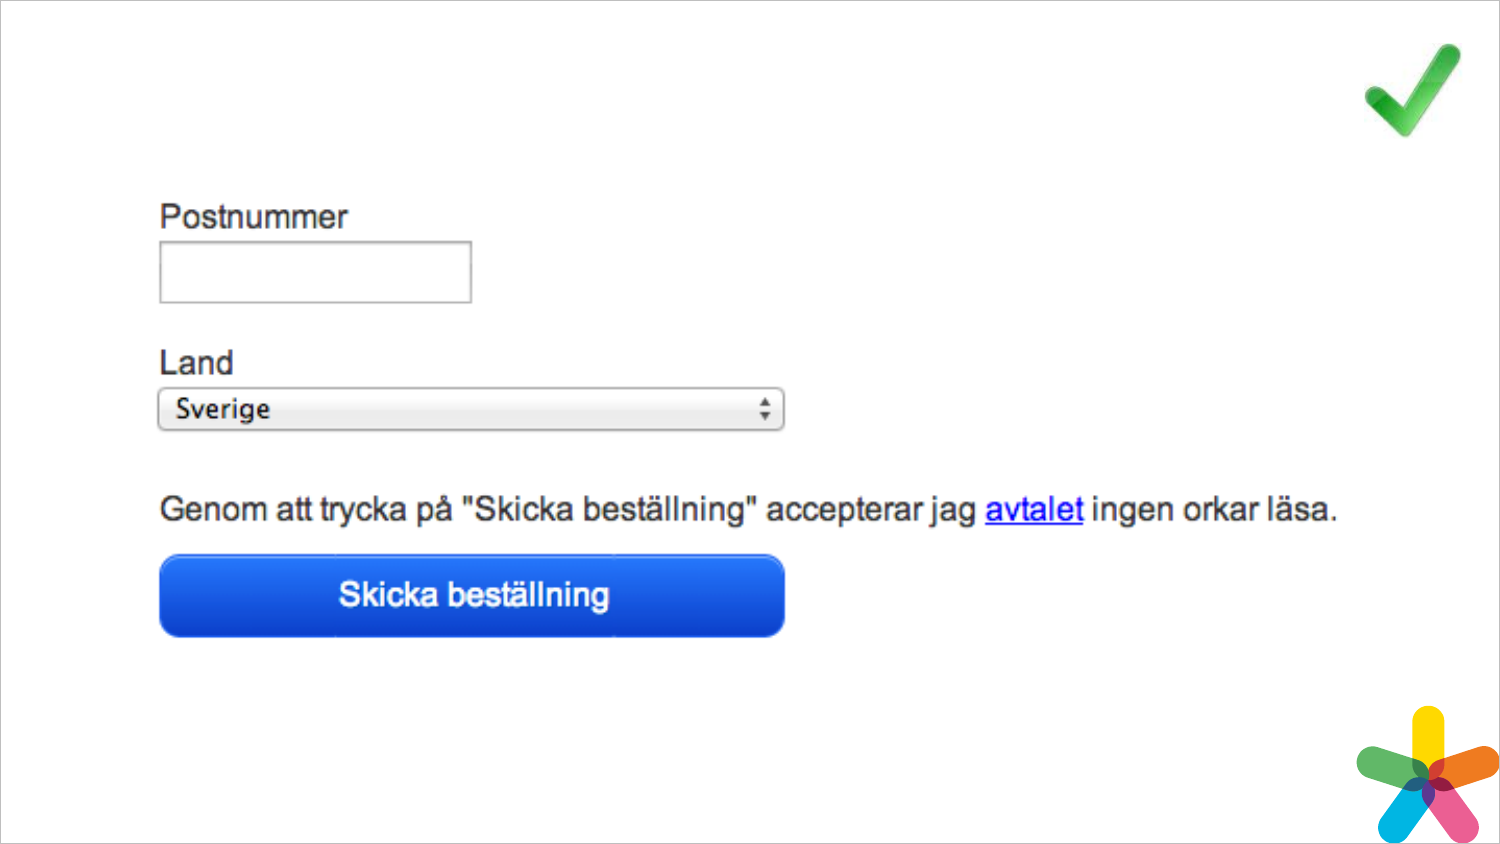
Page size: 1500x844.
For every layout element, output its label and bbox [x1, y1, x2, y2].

picture [139, 183, 1361, 659]
picture [1363, 43, 1463, 139]
